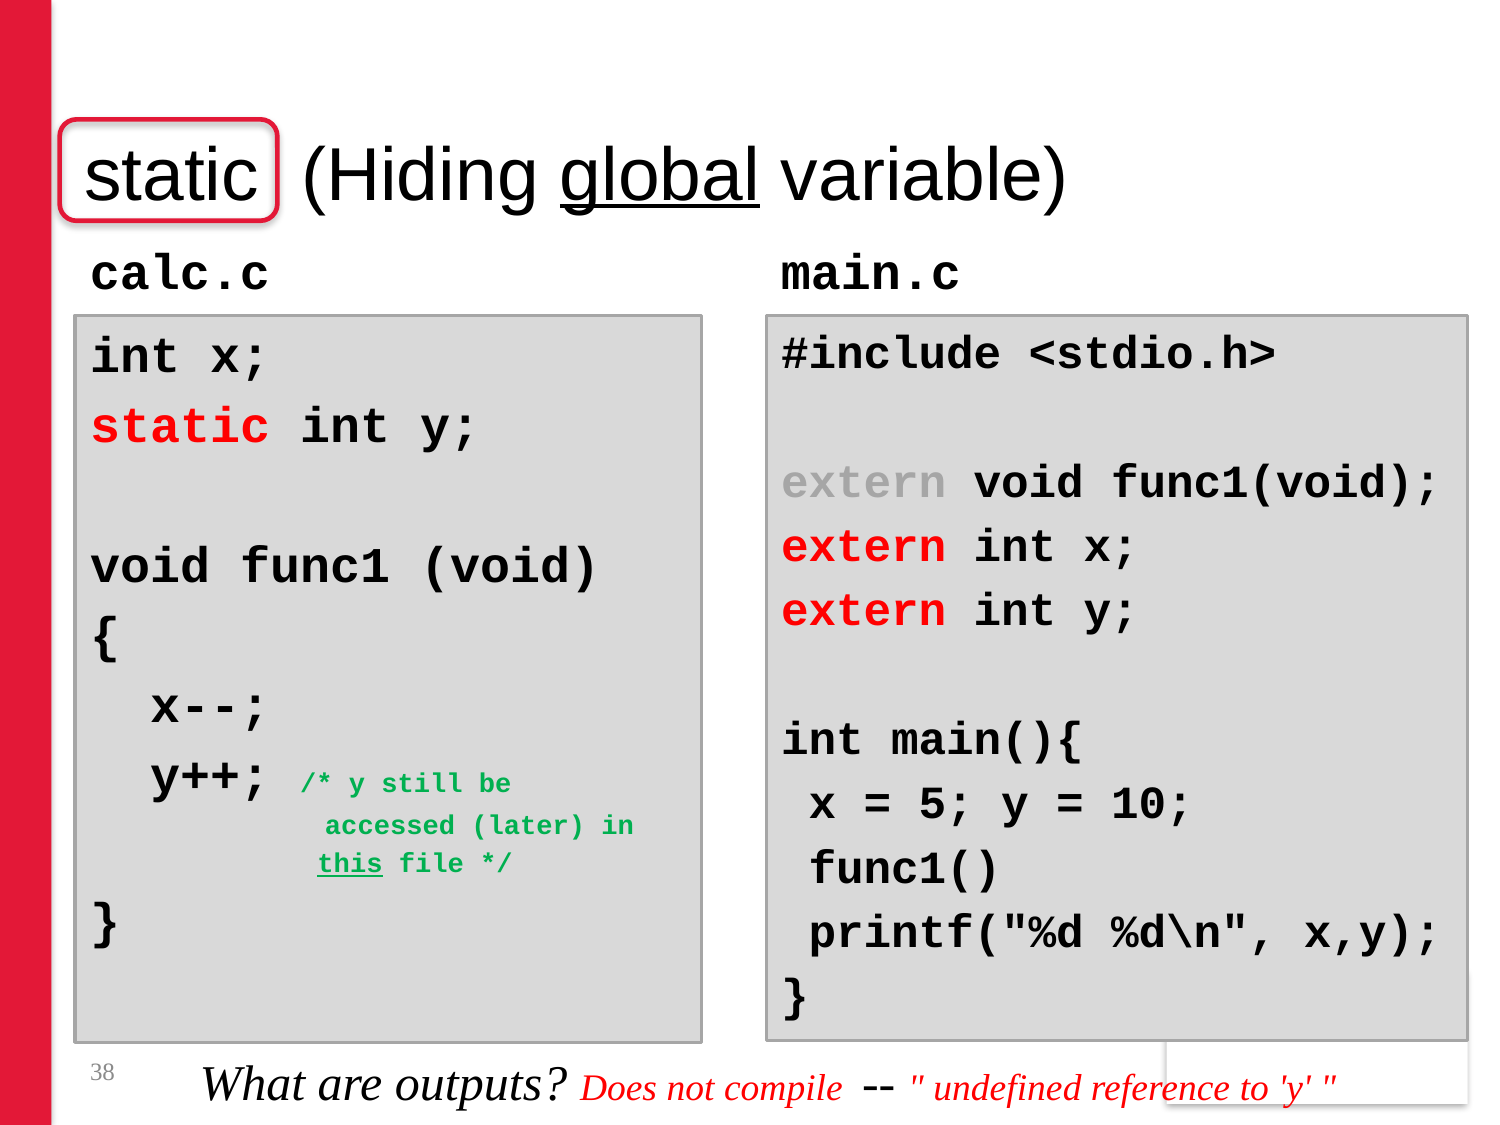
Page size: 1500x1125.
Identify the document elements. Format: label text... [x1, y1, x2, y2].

picture [1468, 976, 1472, 1104]
slide_number 38 [75, 1040, 150, 1104]
list int x; static int y; void func1 (void) { x--; y++; /* y still be accessed (later) in this file */ } [75, 315, 702, 1043]
text_box static (Hiding global variable) [69, 76, 1420, 264]
text_box What are outputs? Does not compile -- " undefined reference to 'y' " [184, 1049, 1425, 1119]
text_box [58, 118, 279, 222]
text_box calc.c [75, 264, 425, 307]
text_box [1166, 1041, 1468, 1105]
text_box main.c [766, 264, 1117, 307]
list #include <stdio.h> extern void func1(void); extern int x; extern int y; int main(){ x = 5; y = 10; func1() printf("%d %d\n", x,y); } [766, 315, 1468, 1041]
